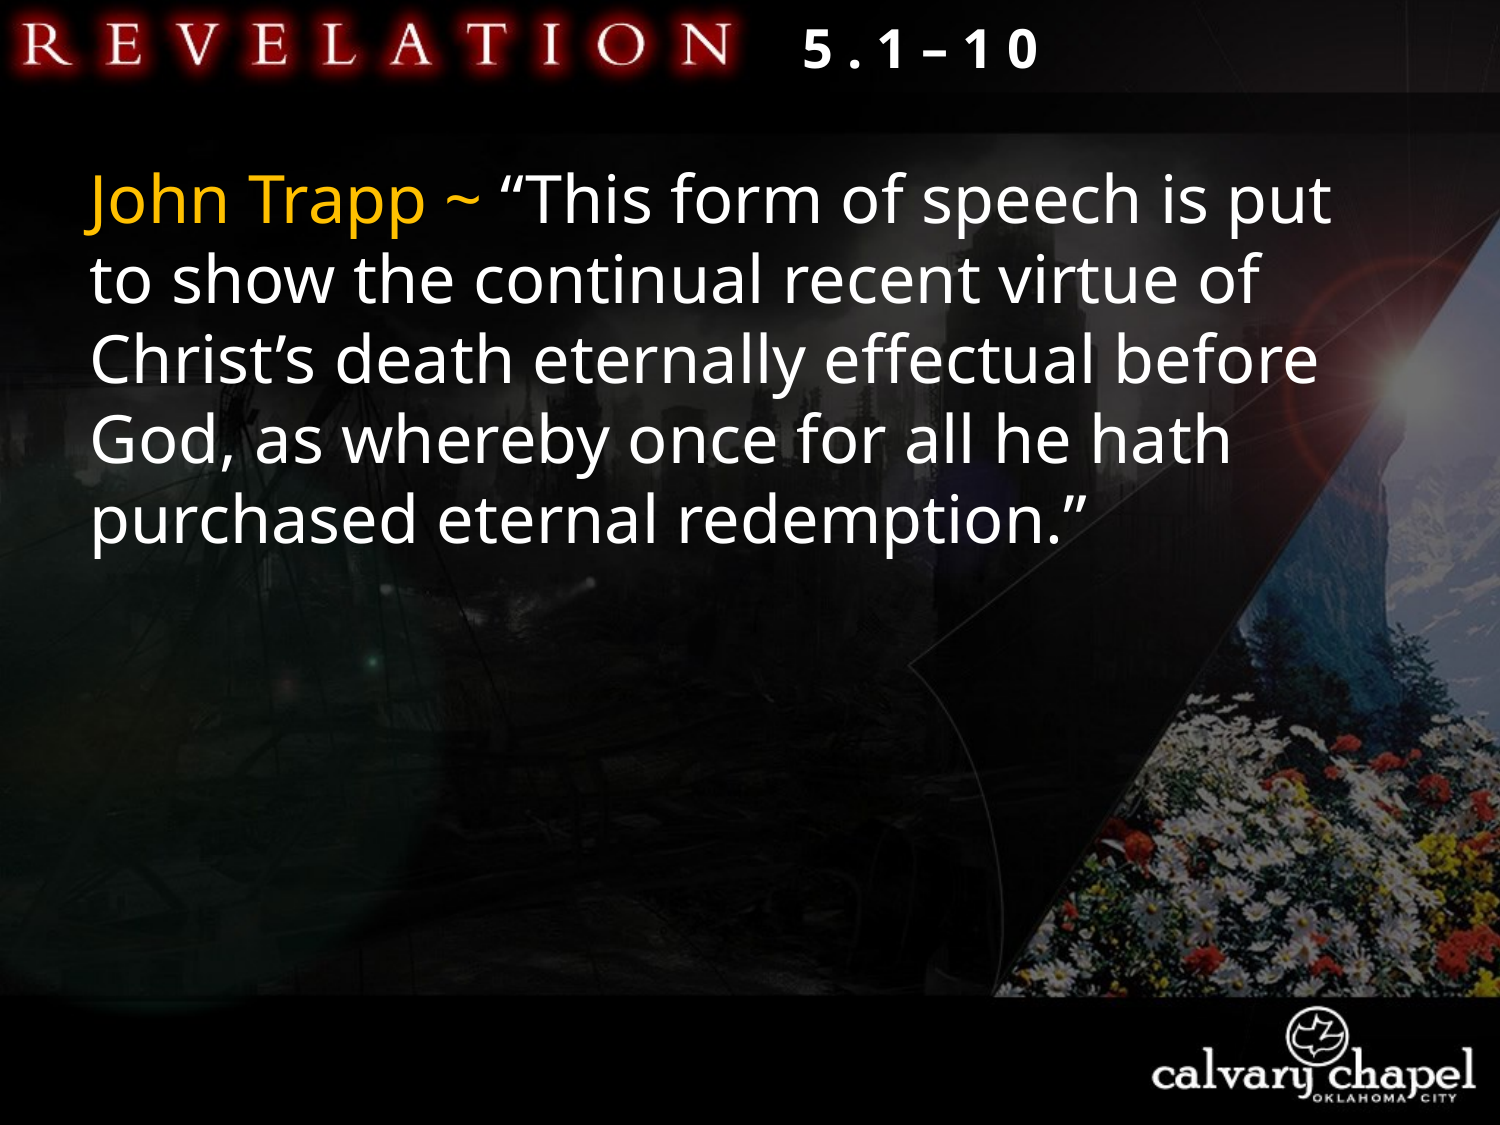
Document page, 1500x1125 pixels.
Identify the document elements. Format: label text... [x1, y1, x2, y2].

picture [0, 0, 1500, 1125]
text_box 5 . 1 – 1 0 [787, 7, 1430, 87]
text_box John Trapp ~ “This form of speech is put to show the continual recent virtue of Christ’s death eternally effectual before God, as whereby once for all he hath purchased eternal redemption.” [74, 149, 1425, 565]
